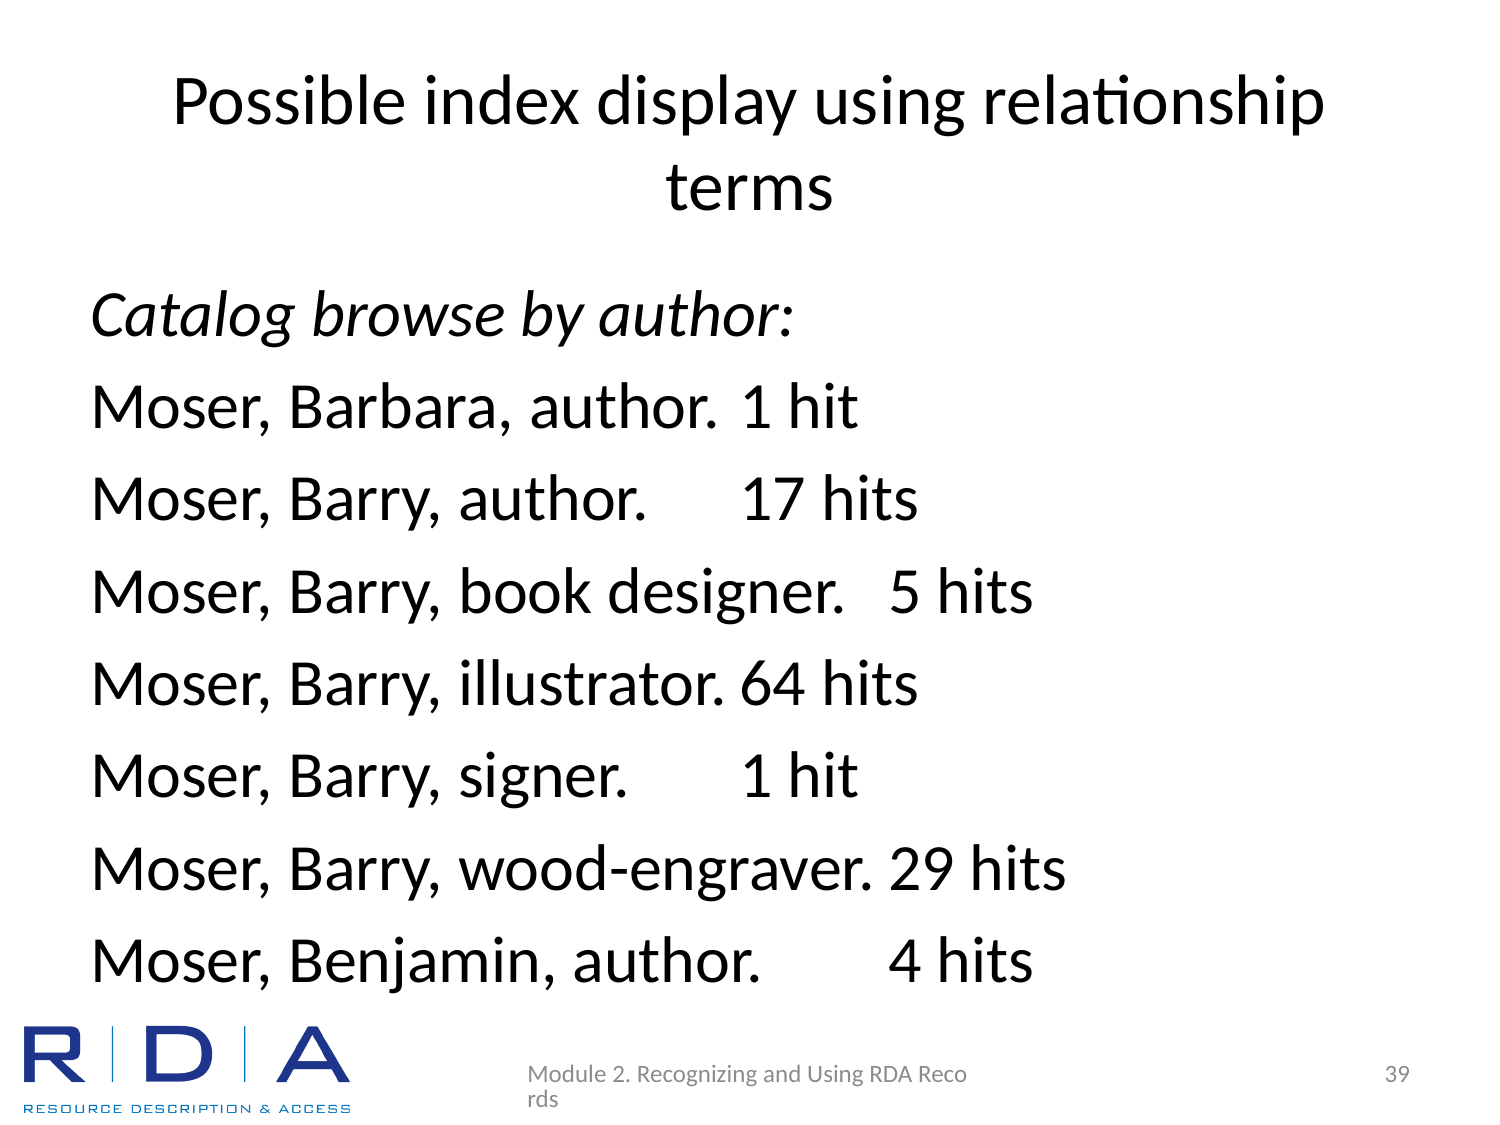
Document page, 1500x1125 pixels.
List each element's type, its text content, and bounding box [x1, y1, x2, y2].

title Possible index display using relationship terms [75, 45, 1425, 233]
list Catalog browse by author: Moser, Barbara, author. 1 hit Moser, Barry, author. 17 hits Moser, Barry, book designer. 5 hits Moser, Barry, illustrator. 64 hits Moser, Barry, signer. 1 hit Moser, Barry, wood-engraver. 29 hits Moser, Benjamin, author. 4 hits [75, 262, 1425, 1005]
picture [24, 1022, 350, 1113]
slide_number 39 [1074, 1042, 1425, 1103]
footer Module 2. Recognizing and Using RDA Records [512, 1042, 988, 1103]
